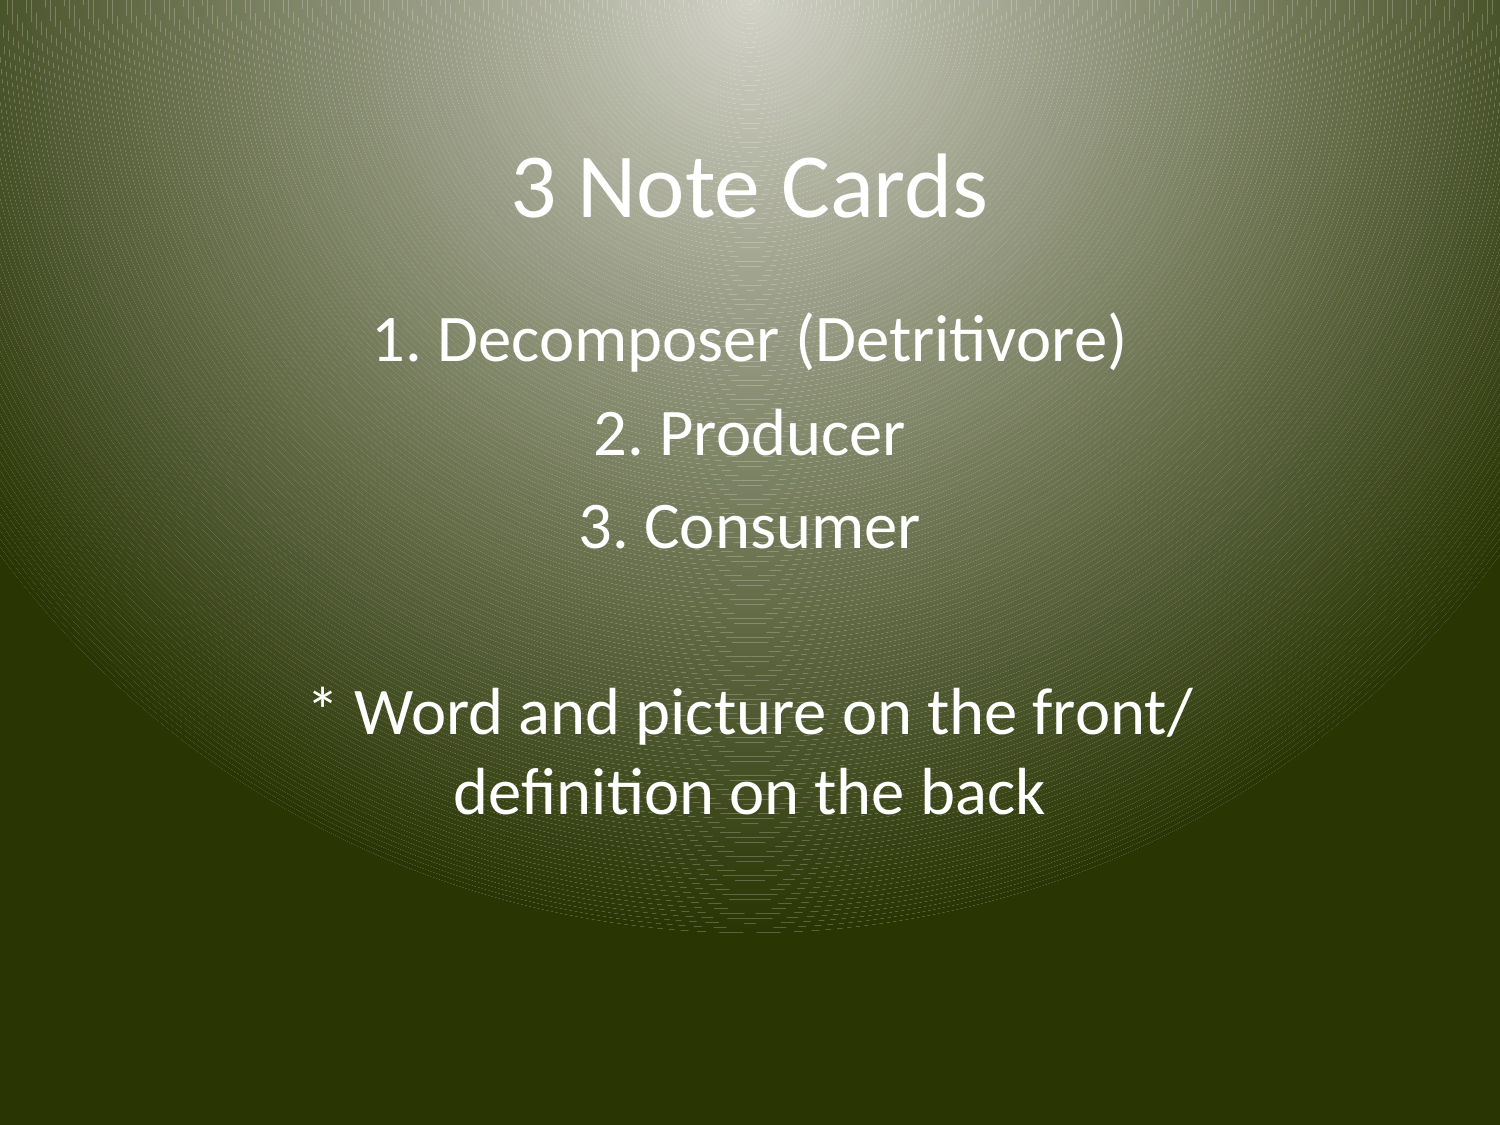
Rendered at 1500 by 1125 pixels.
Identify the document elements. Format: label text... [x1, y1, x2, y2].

title 3 Note Cards [112, 49, 1388, 313]
subtitle 1. Decomposer (Detritivore) 2. Producer 3. Consumer * Word and picture on the front/ definition on the back [224, 287, 1276, 926]
